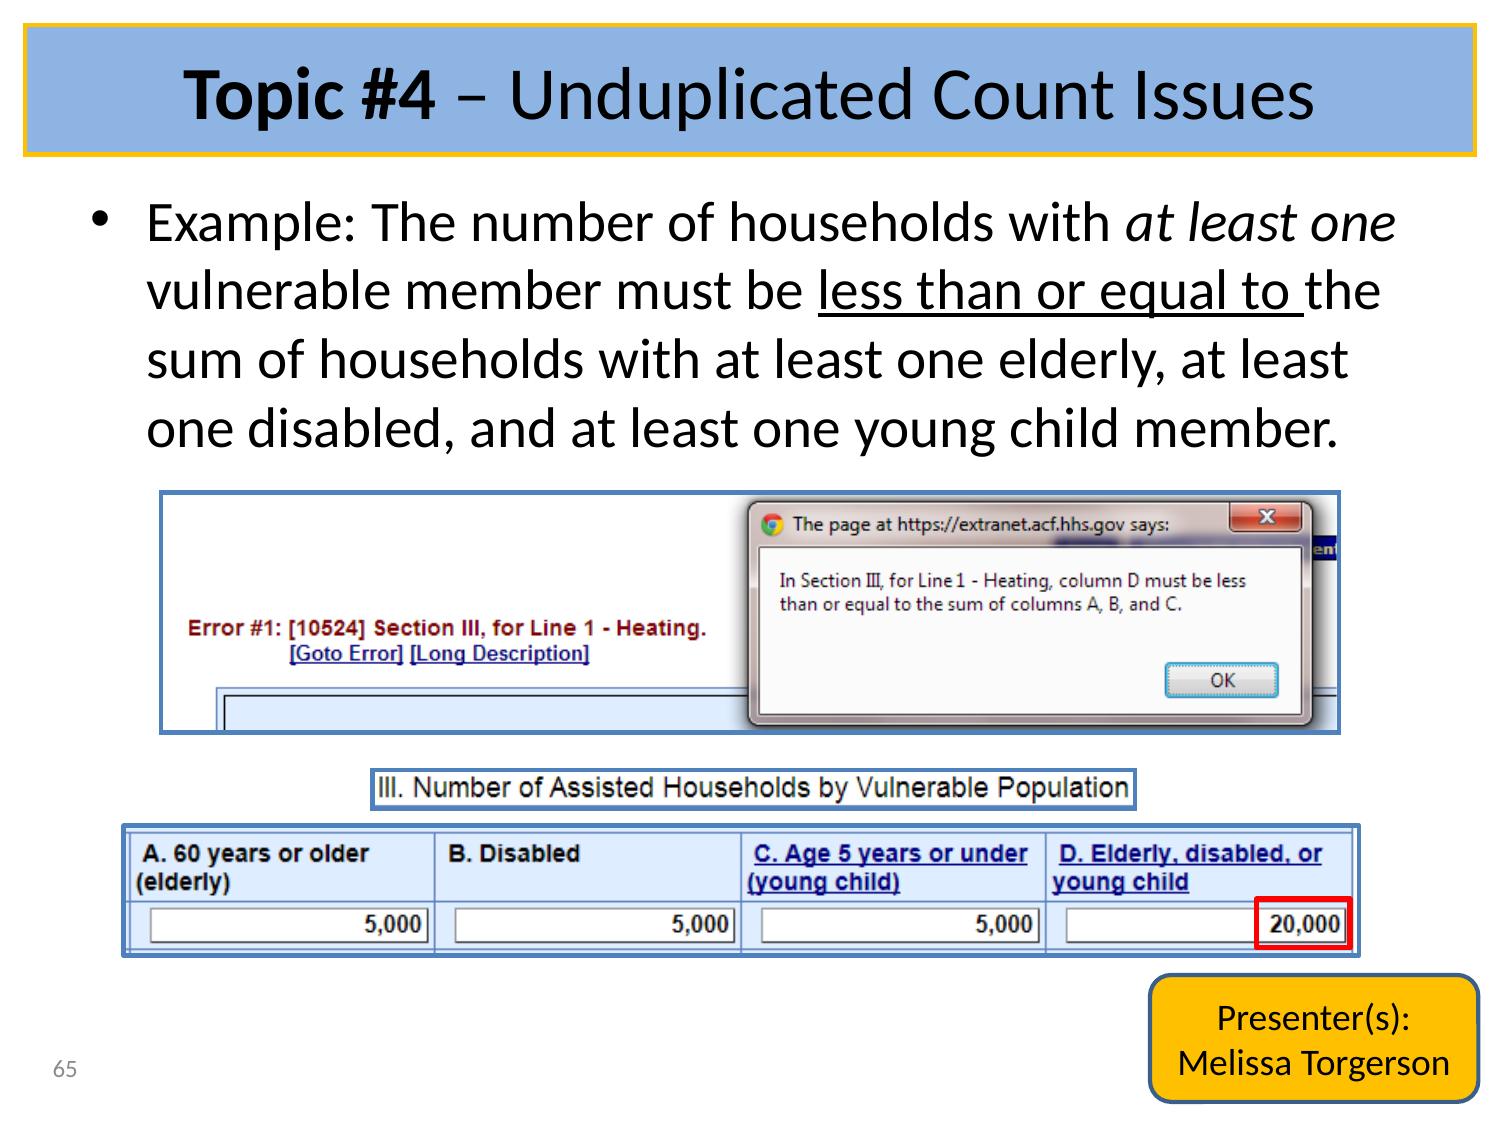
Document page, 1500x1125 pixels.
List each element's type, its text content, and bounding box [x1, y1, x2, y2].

text_box 65 [37, 1037, 388, 1098]
picture [125, 827, 1357, 954]
picture [374, 771, 1133, 807]
picture [162, 494, 1337, 731]
title Topic #4 – Unduplicated Count Issues [24, 24, 1476, 156]
list Example: The number of households with at least one vulnerable member must be less than or equal to the sum of households with at least one elderly, at least one disabled, and at least one young child member. [74, 175, 1426, 914]
text_box Presenter(s): Melissa Torgerson [1147, 972, 1481, 1105]
